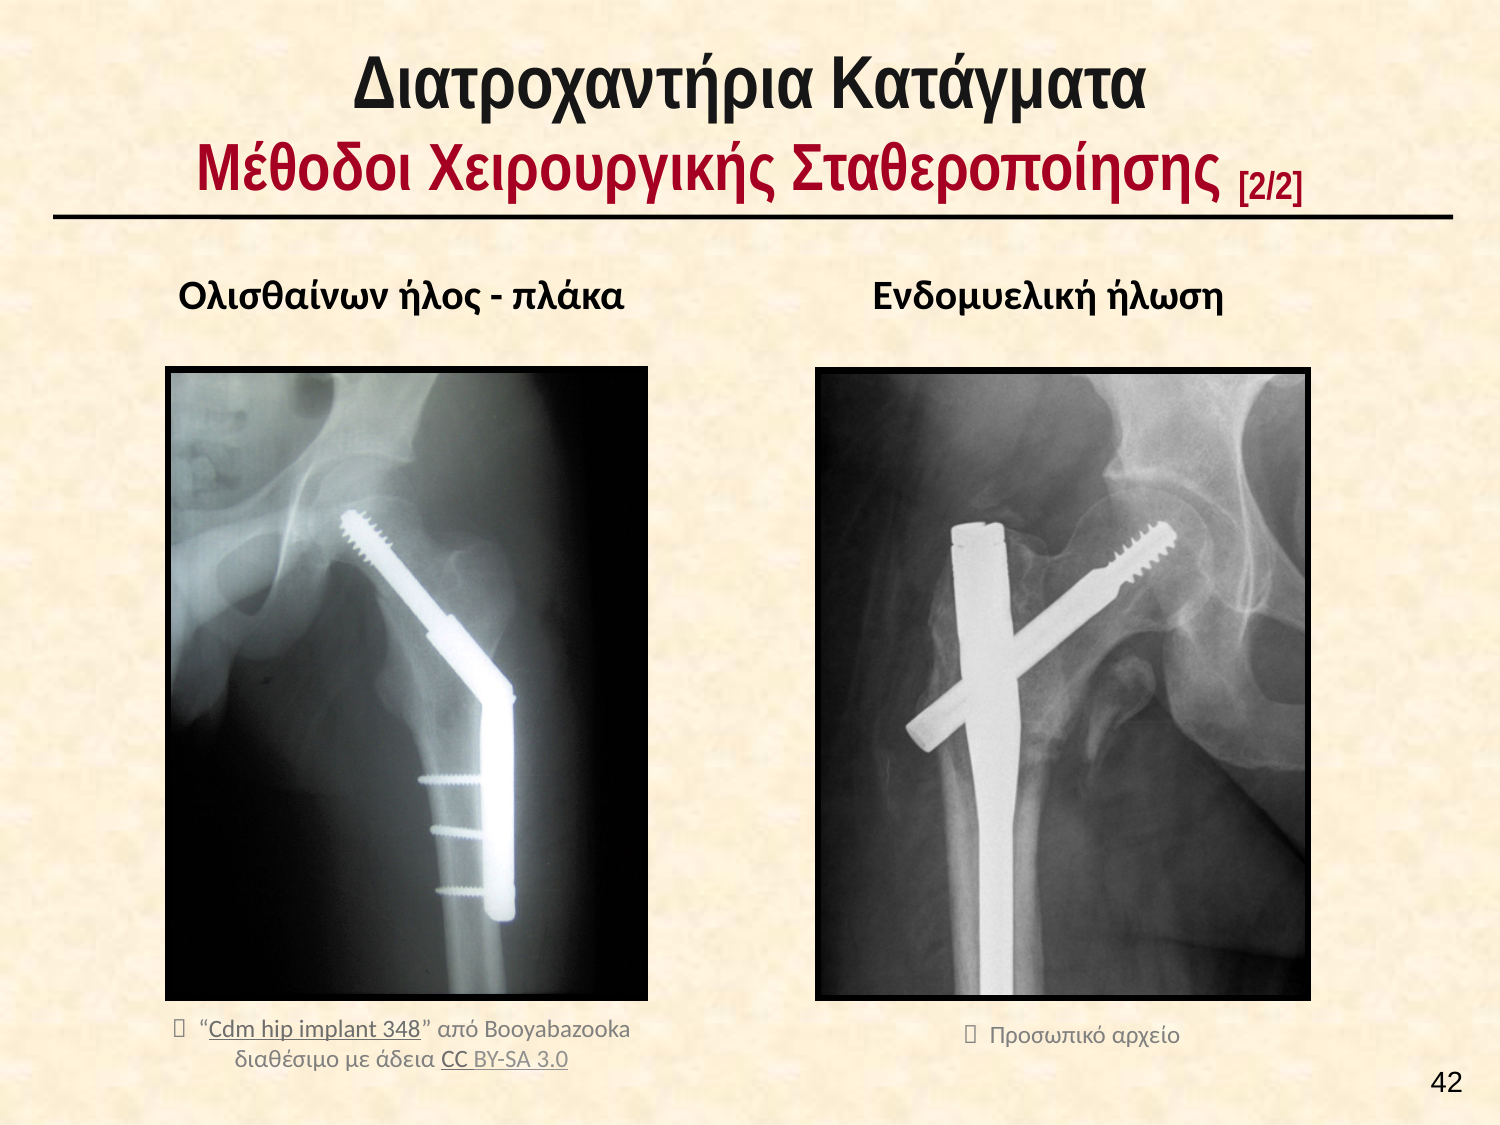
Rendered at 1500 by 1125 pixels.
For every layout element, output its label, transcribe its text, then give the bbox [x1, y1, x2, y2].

text_box Ενδομυελική ήλωση [857, 260, 1250, 326]
text_box  Προσωπικό αρχείο [927, 1011, 1223, 1057]
title Διατροχαντήρια Κατάγματα Μέθοδοι Χειρουργικής Σταθεροποίησης [2/2] [74, 30, 1426, 211]
picture [0, 0, 1500, 1125]
slide_number 41 [1127, 1027, 1479, 1107]
text_box Ολισθαίνων ήλος - πλάκα [163, 260, 650, 326]
text_box  “Cdm hip implant 348” από Booyabazooka διαθέσιμο με άδεια CC BY-SA 3.0 [135, 1004, 668, 1080]
